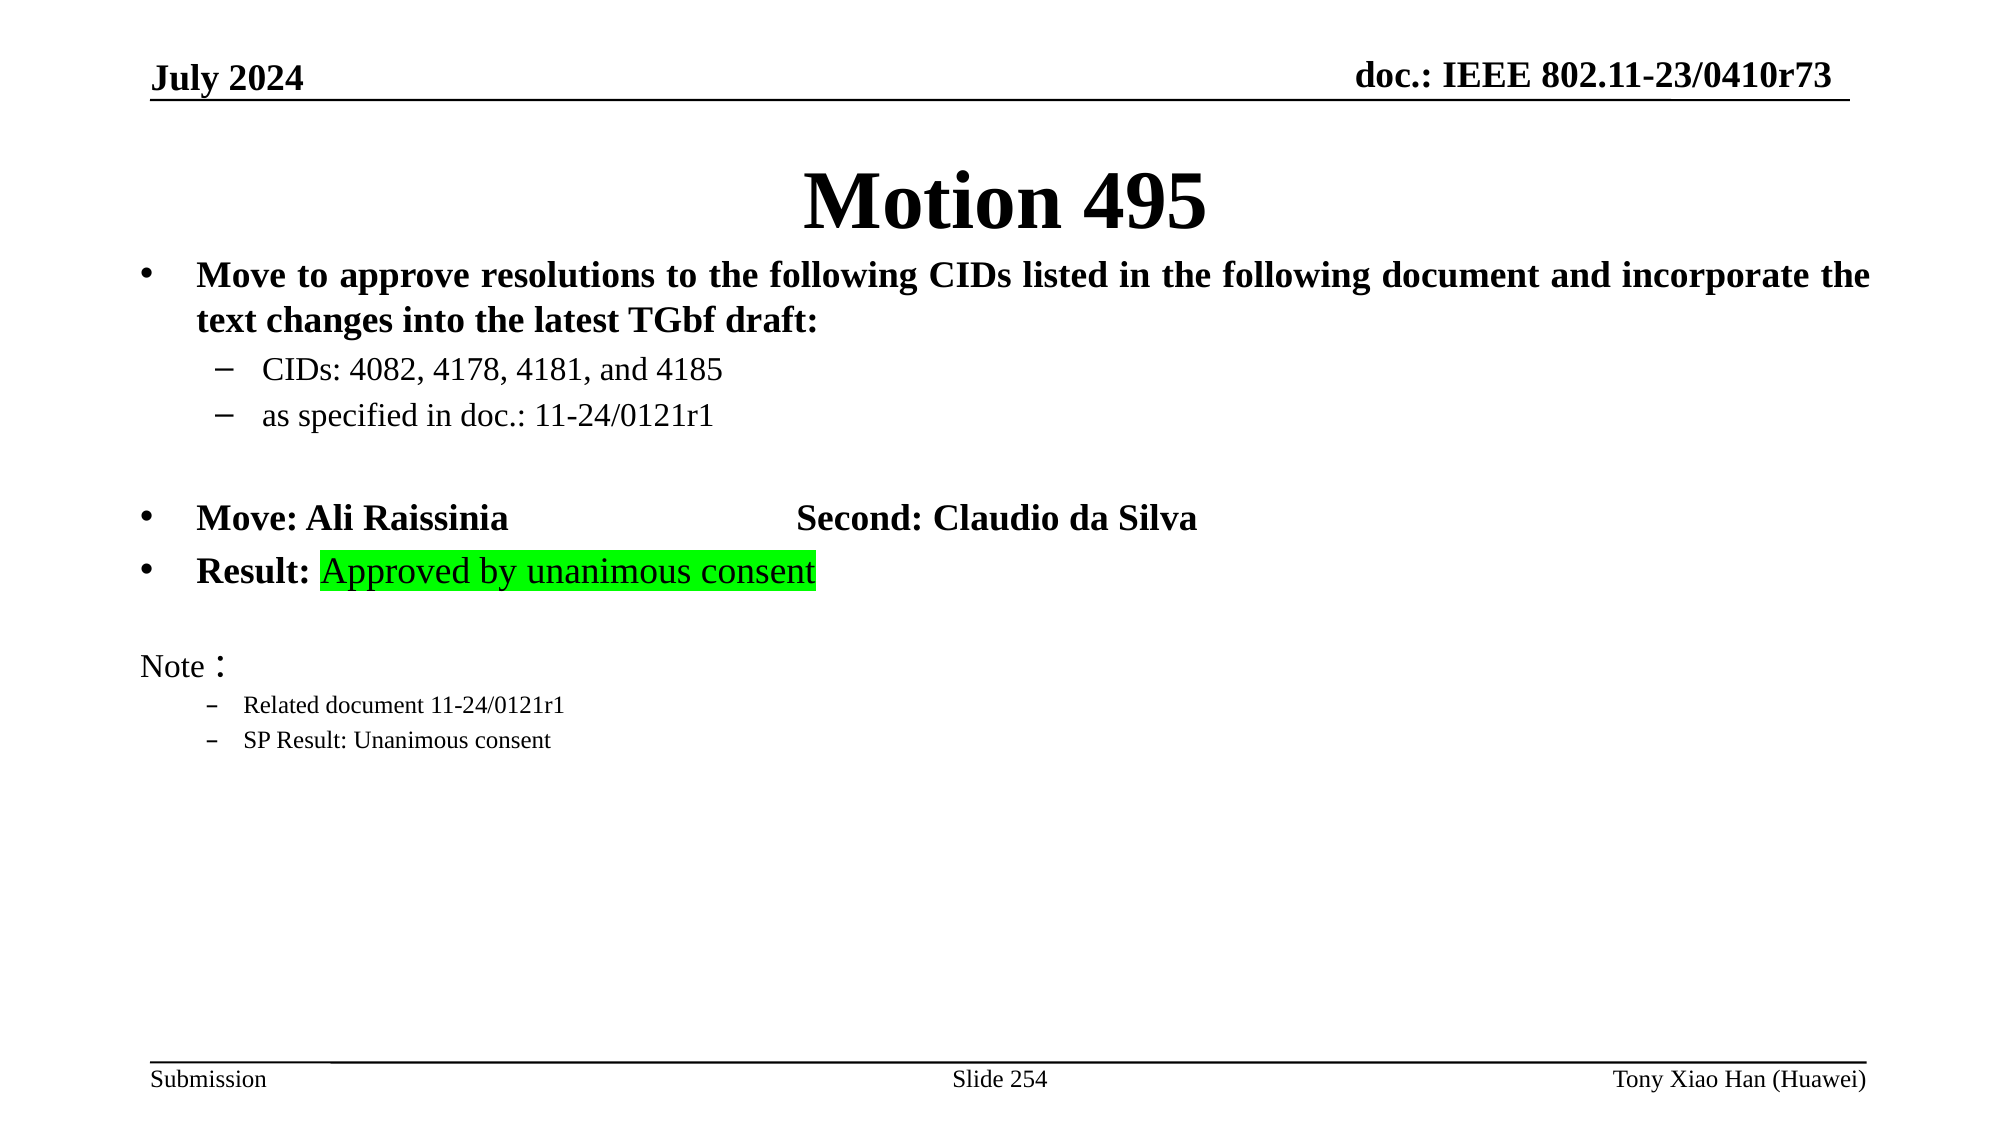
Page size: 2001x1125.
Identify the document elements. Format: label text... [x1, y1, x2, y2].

text_box Motion 495 [368, 137, 1644, 212]
text_box Move to approve resolutions to the following CIDs listed in the following document and incorporate the text changes into the latest TGbf draft: CIDs: 4082, 4178, 4181, and 4185 as specified in doc.: 11-24/0121r1 Move: Ali Raissinia Second: Claudio da Silva Result: Approved by unanimous consent Note： Related document 11-24/0121r1 SP Result: Unanimous consent [125, 212, 1888, 988]
